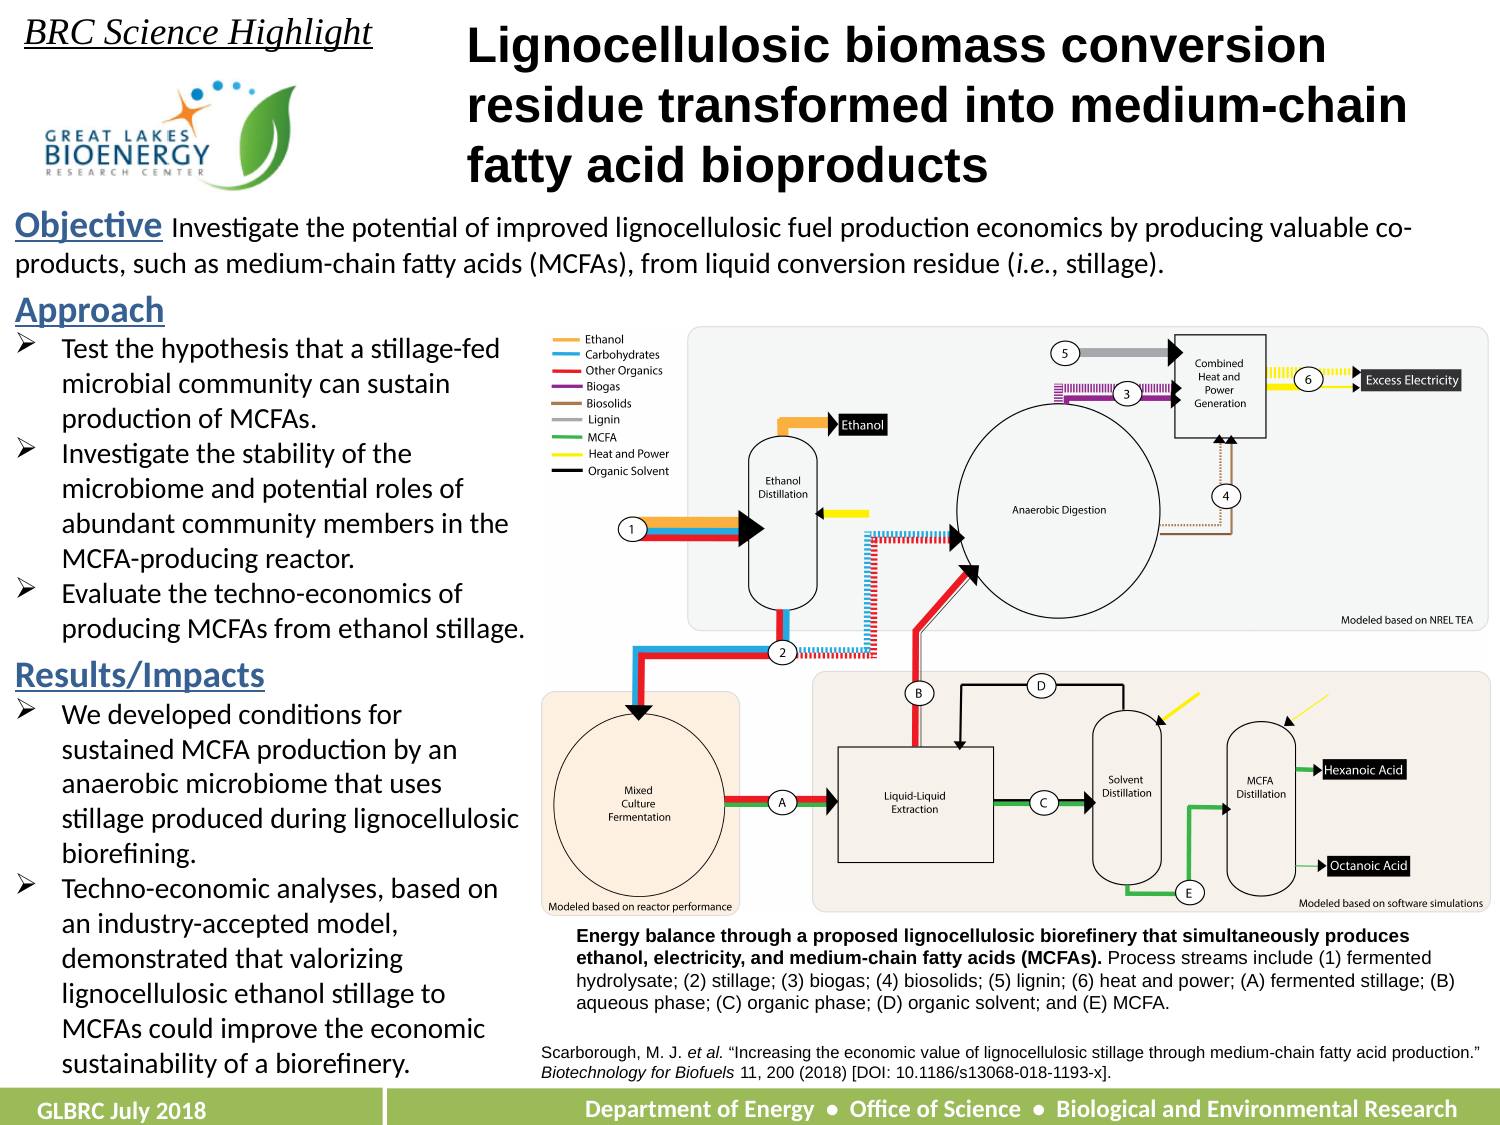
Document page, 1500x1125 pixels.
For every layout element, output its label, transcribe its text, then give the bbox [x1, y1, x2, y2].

text_box GLBRC July 2018 [0, 1090, 375, 1125]
picture [540, 326, 1491, 917]
text_box Results/Impacts We developed conditions for sustained MCFA production by an anaerobic microbiome that uses stillage produced during lignocellulosic biorefining. Techno-economic analyses, based on an industry-accepted model, demonstrated that valorizing lignocellulosic ethanol stillage to MCFAs could improve the economic sustainability of a biorefinery. [0, 642, 536, 1087]
text_box Scarborough, M. J. et al. “Increasing the economic value of lignocellulosic stillage through medium-chain fatty acid production.” Biotechnology for Biofuels 11, 200 (2018) [DOI: 10.1186/s13068-018-1193-x]. [526, 1034, 1500, 1090]
text_box Approach Test the hypothesis that a stillage-fed microbial community can sustain production of MCFAs. Investigate the stability of the microbiome and potential roles of abundant community members in the MCFA-producing reactor. Evaluate the techno-economics of producing MCFAs from ethanol stillage. [0, 277, 545, 642]
text_box Objective Investigate the potential of improved lignocellulosic fuel production economics by producing valuable co-products, such as medium-chain fatty acids (MCFAs), from liquid conversion residue (i.e., stillage). [0, 192, 1474, 287]
text_box BRC Science Highlight [8, 0, 388, 60]
picture [24, 67, 309, 194]
text_box Energy balance through a proposed lignocellulosic biorefinery that simultaneously produces ethanol, electricity, and medium-chain fatty acids (MCFAs). Process streams include (1) fermented hydrolysate; (2) stillage; (3) biogas; (4) biosolids; (5) lignin; (6) heat and power; (A) fermented stillage; (B) aqueous phase; (C) organic phase; (D) organic solvent; and (E) MCFA. [561, 924, 1491, 1021]
text_box Lignocellulosic biomass conversion residue transformed into medium-chain fatty acid bioproducts [451, 5, 1474, 192]
